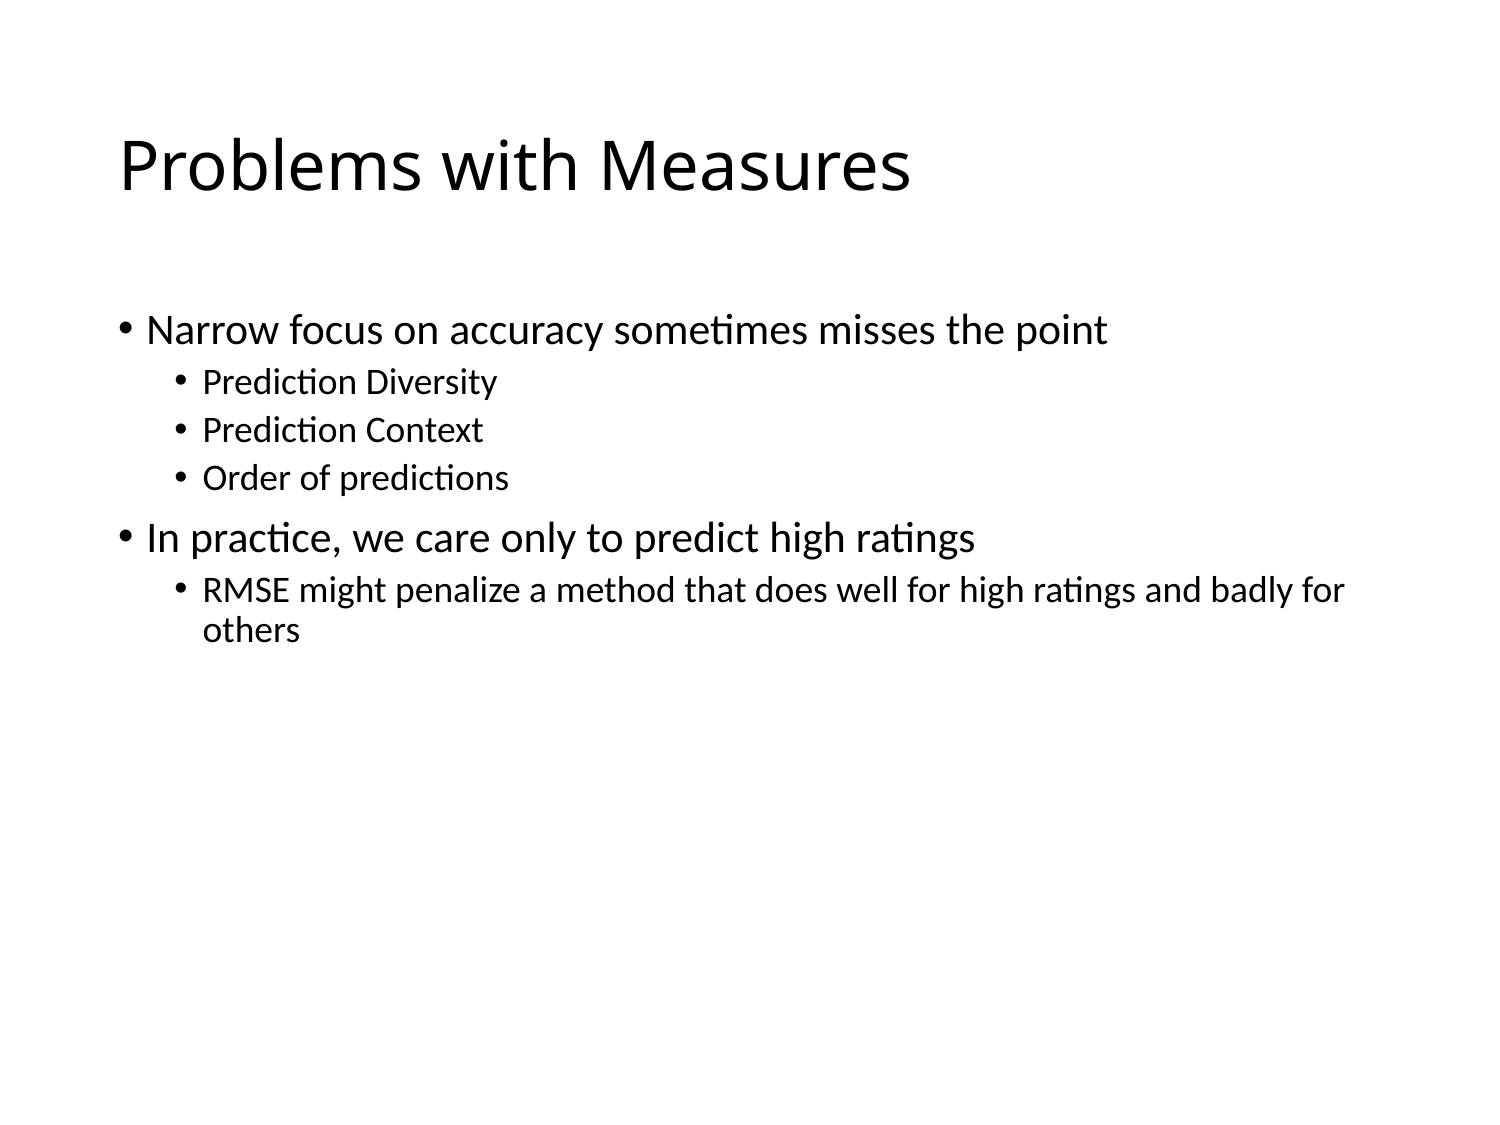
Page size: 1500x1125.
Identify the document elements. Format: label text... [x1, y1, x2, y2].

title Problems with Measures [103, 59, 1397, 278]
list Narrow focus on accuracy sometimes misses the point Prediction Diversity Prediction Context Order of predictions In practice, we care only to predict high ratings RMSE might penalize a method that does well for high ratings and badly for others [103, 299, 1397, 1014]
